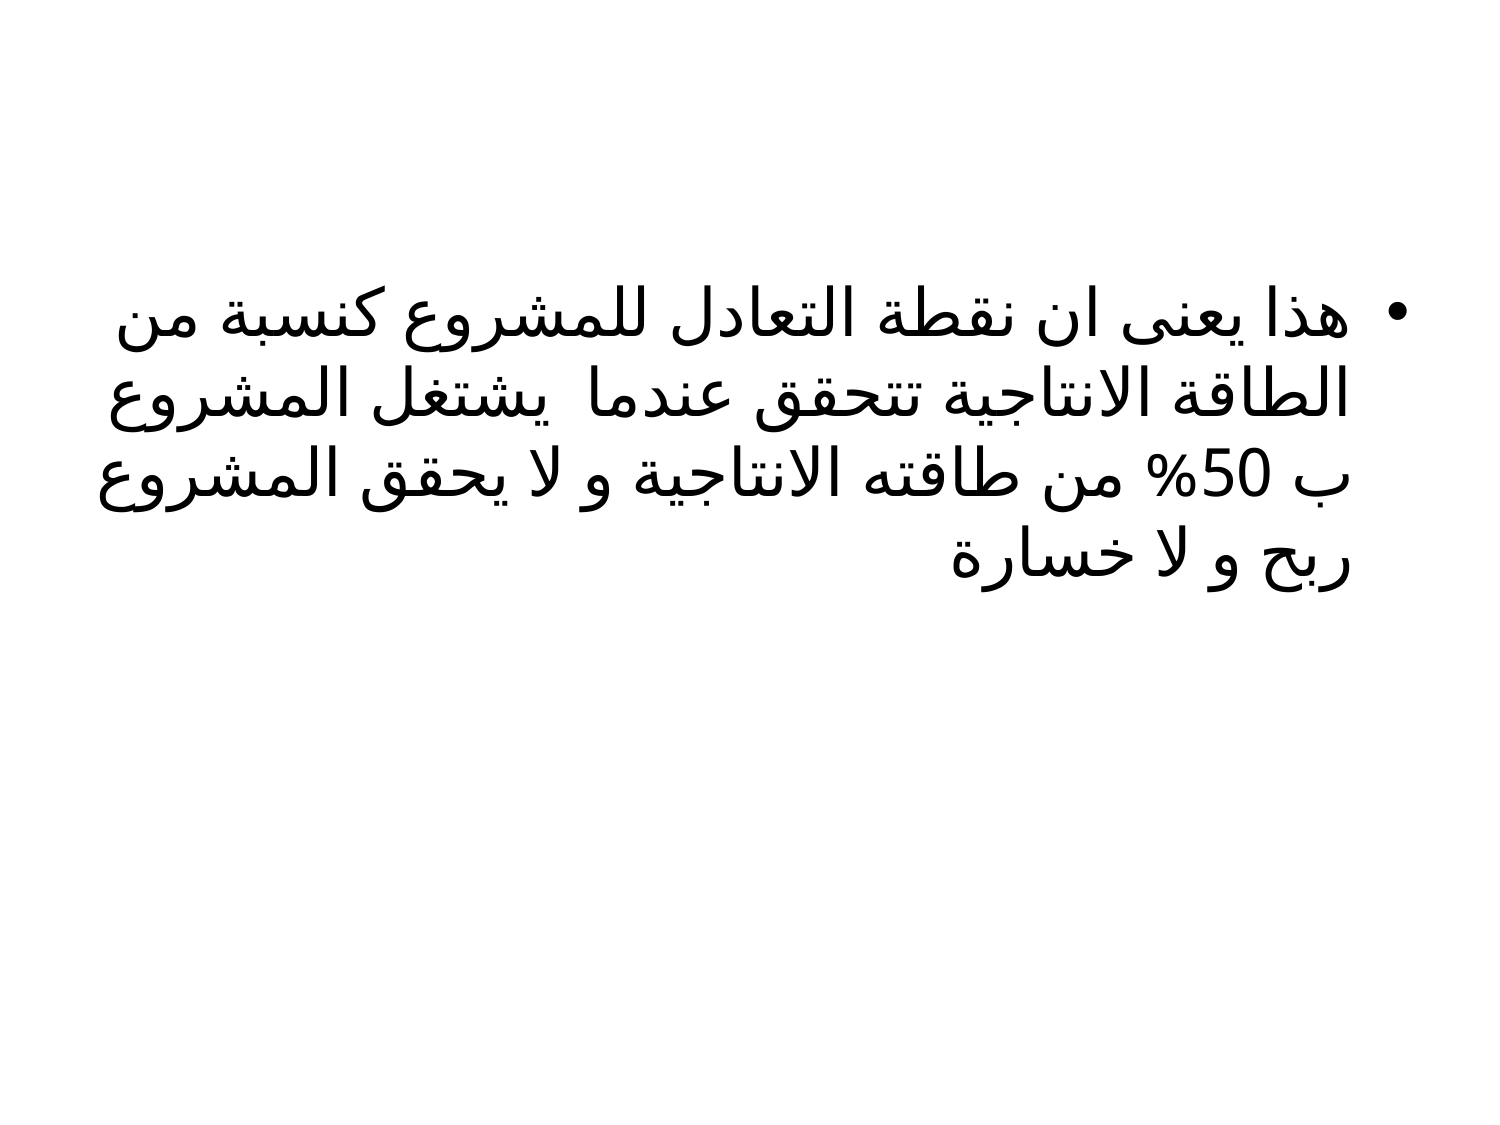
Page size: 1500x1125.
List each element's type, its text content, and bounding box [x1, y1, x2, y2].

list هذا يعنى ان نقطة التعادل للمشروع كنسبة من الطاقة الانتاجية تتحقق عندما يشتغل المشروع ب 50% من طاقته الانتاجية و لا يحقق المشروع ربح و لا خسارة [75, 262, 1425, 1005]
